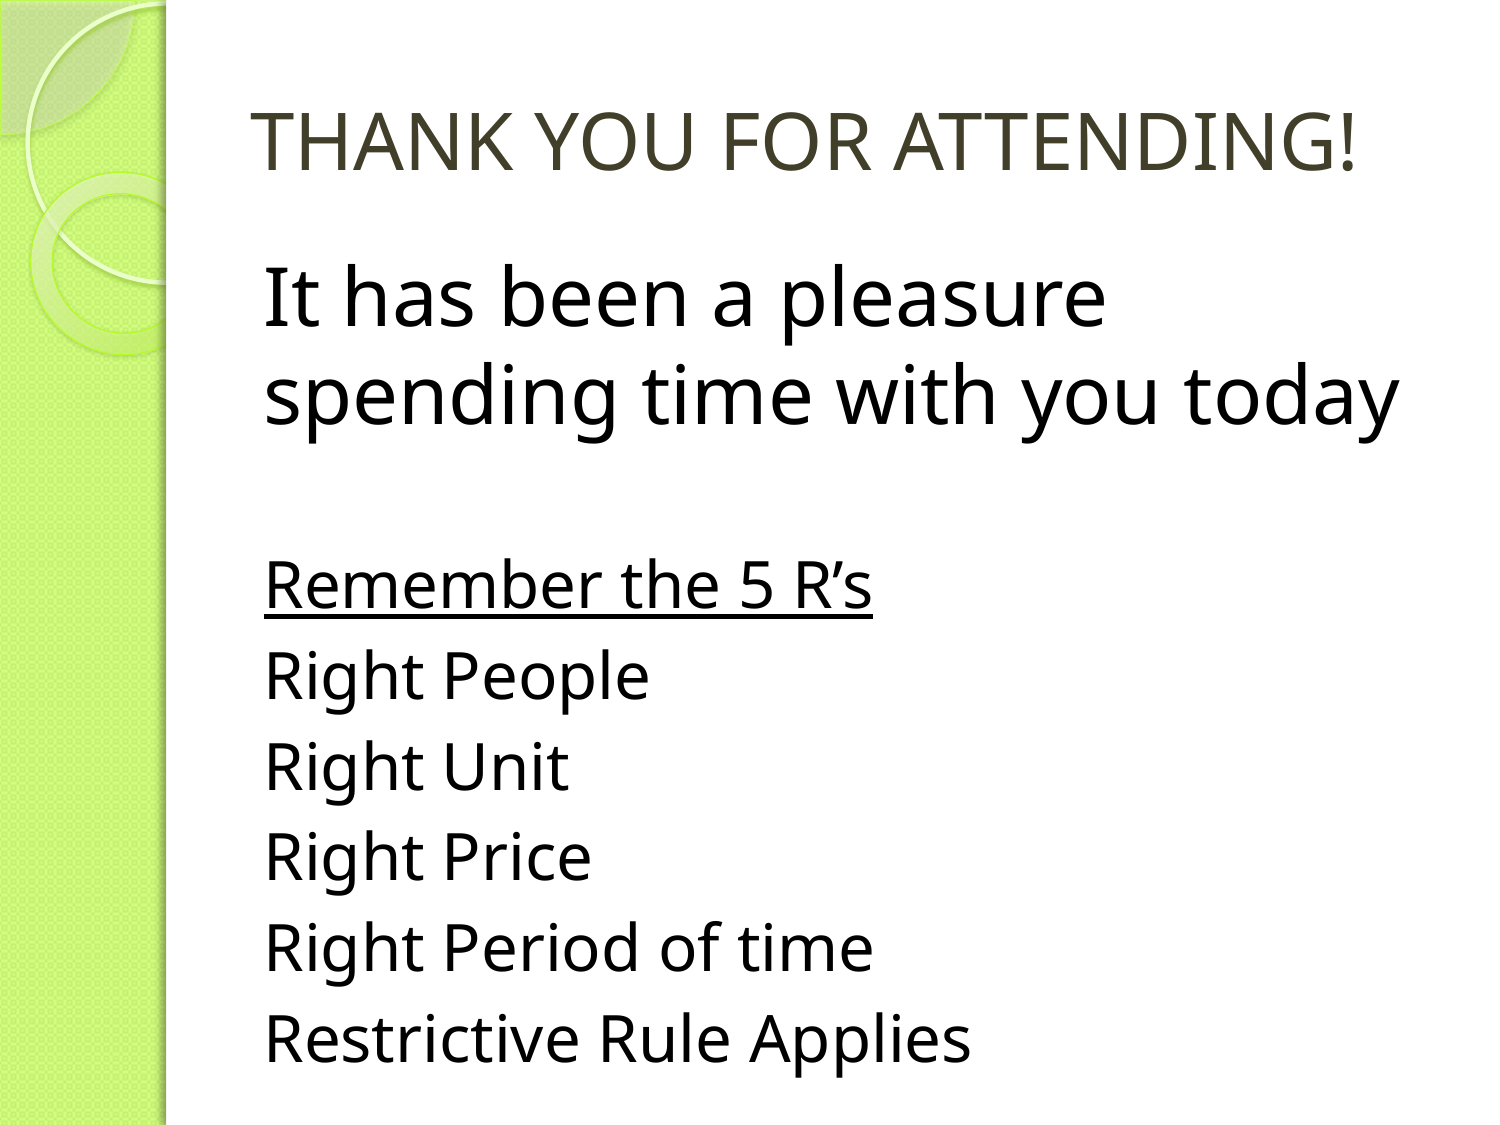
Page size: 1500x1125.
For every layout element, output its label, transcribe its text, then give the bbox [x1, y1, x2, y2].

title THANK YOU FOR ATTENDING! [235, 45, 1466, 233]
list It has been a pleasure spending time with you today Remember the 5 R’s Right People Right Unit Right Price Right Period of time Restrictive Rule Applies [235, 237, 1466, 1088]
